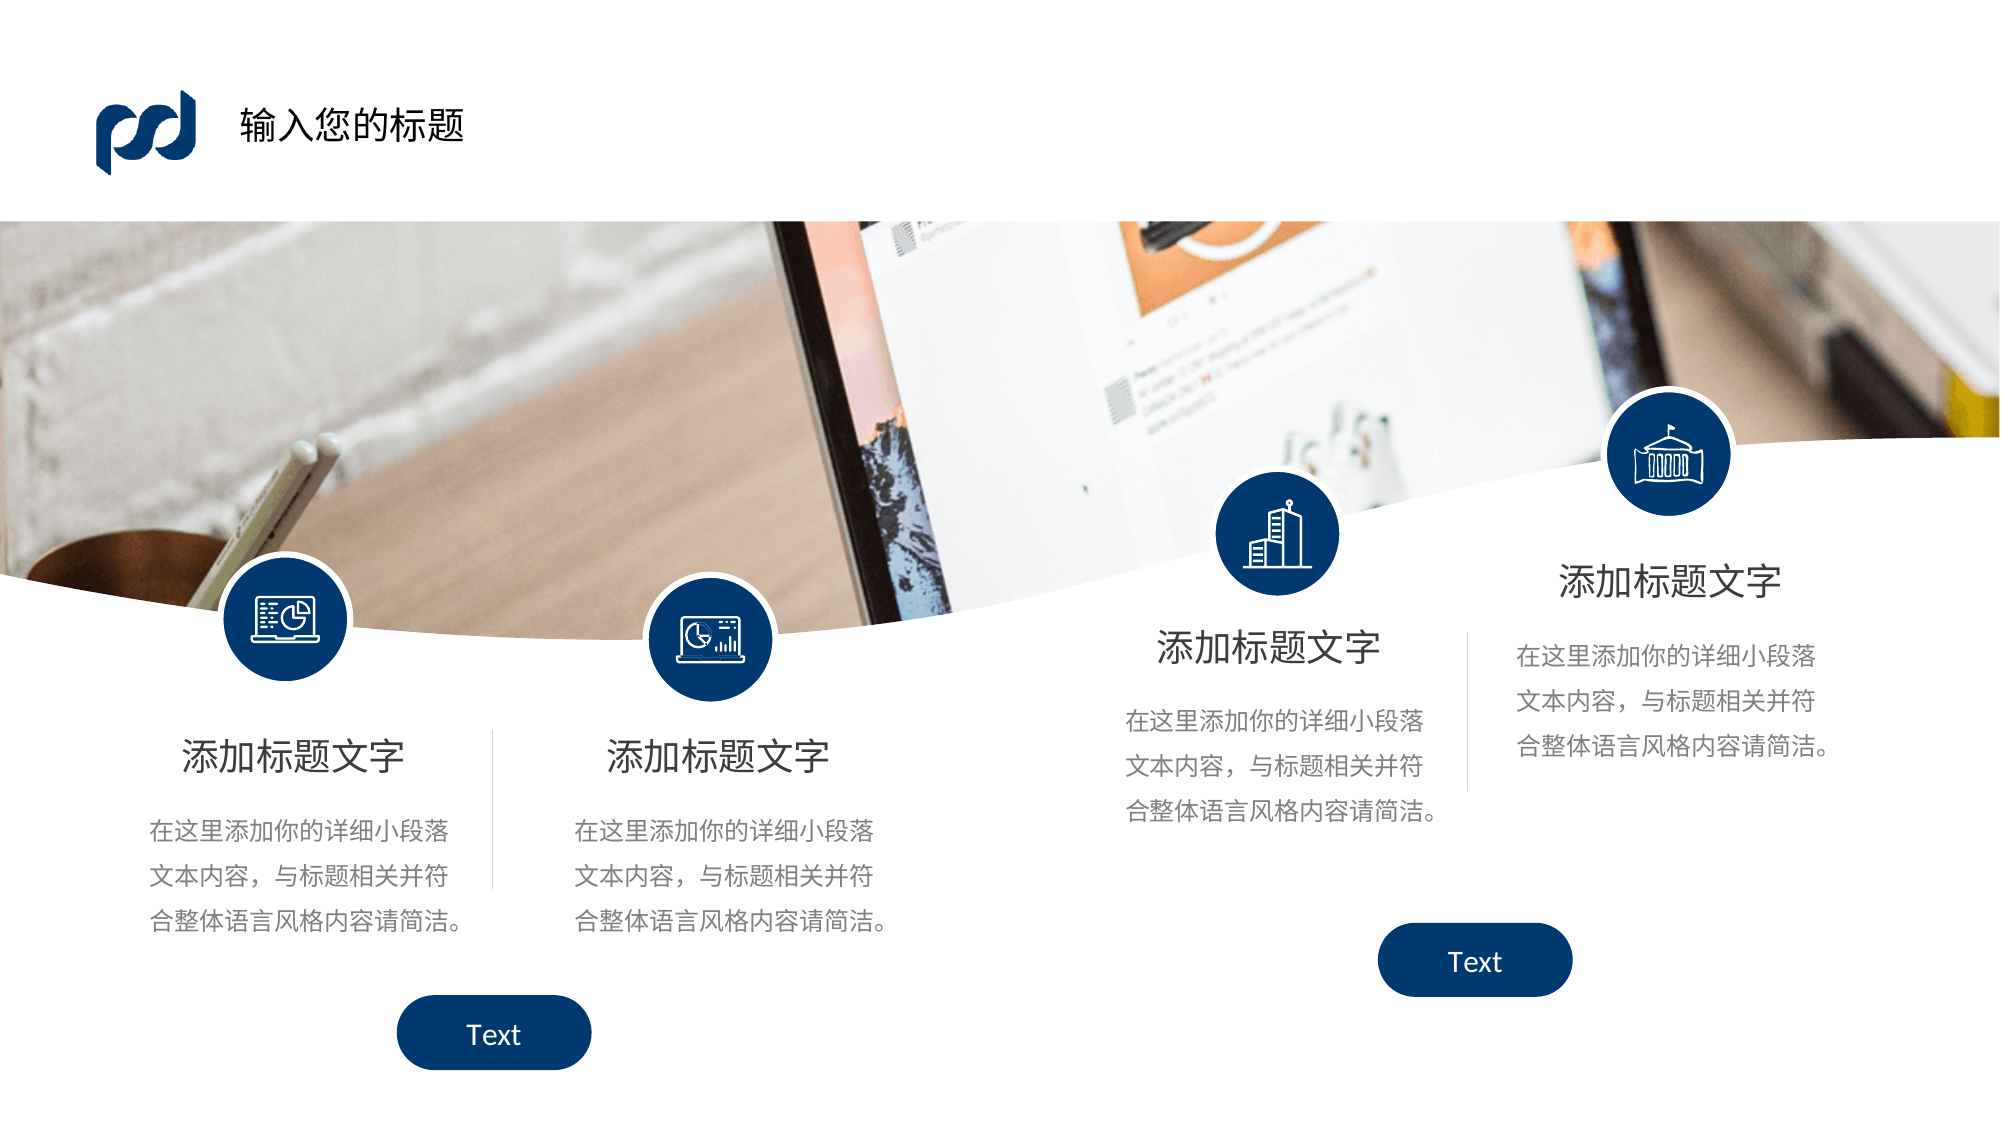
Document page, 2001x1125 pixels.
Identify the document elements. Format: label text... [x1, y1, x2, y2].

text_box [87, 68, 535, 182]
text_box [1492, 389, 1851, 770]
text_box [0, 221, 2000, 639]
text_box T ext [396, 995, 592, 1071]
text_box T ext [1377, 922, 1573, 997]
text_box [550, 574, 899, 945]
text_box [1100, 468, 1450, 836]
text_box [125, 554, 474, 945]
